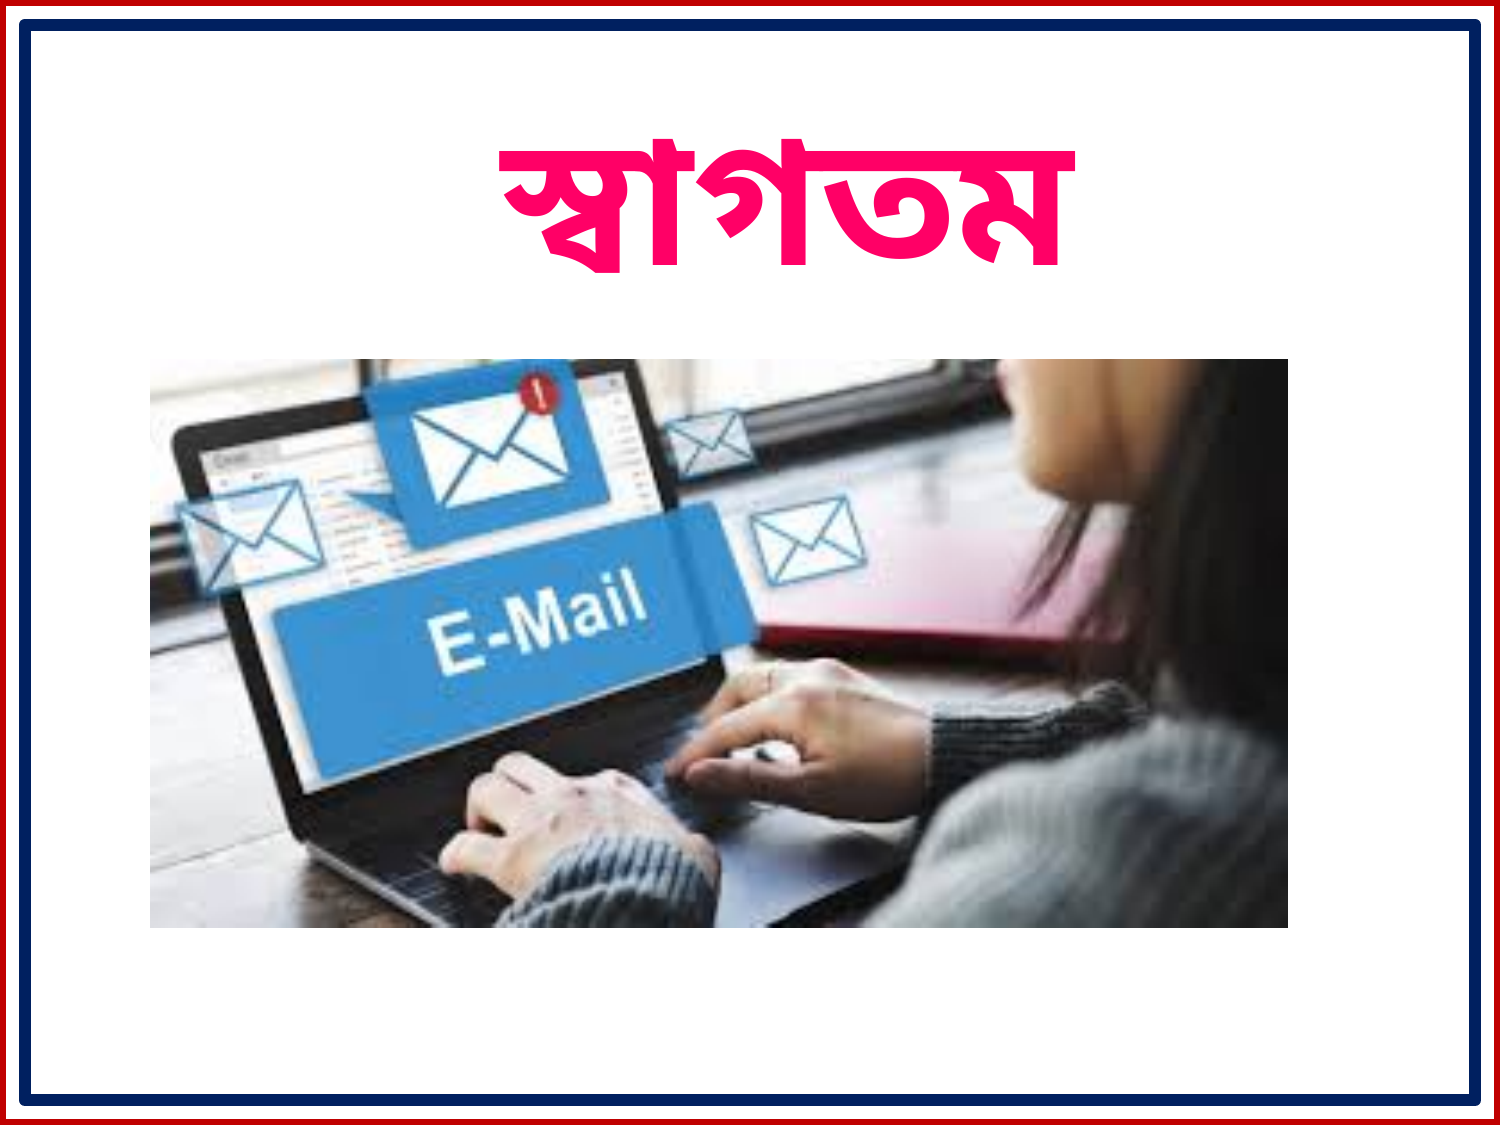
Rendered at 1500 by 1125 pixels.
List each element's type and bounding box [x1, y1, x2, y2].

text_box [0, 0, 1500, 1125]
text_box [23, 23, 1477, 1102]
picture [149, 359, 1288, 929]
